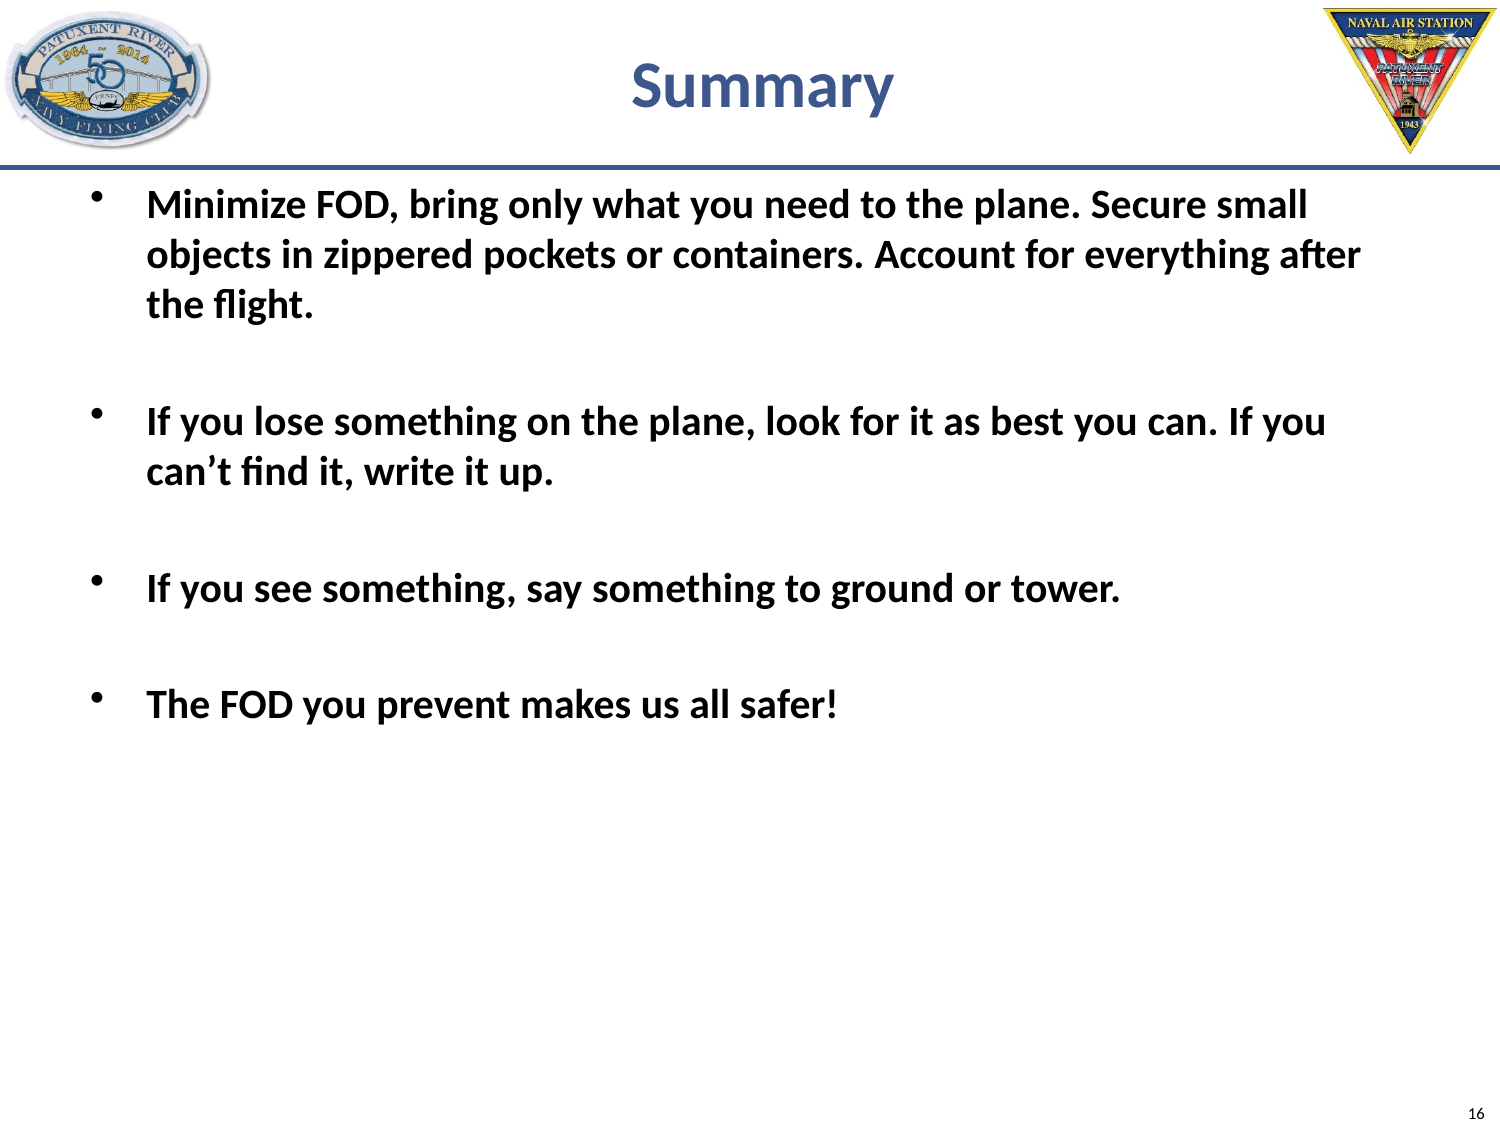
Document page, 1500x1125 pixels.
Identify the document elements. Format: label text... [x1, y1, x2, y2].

picture [2, 7, 213, 153]
slide_number 16 [1428, 1095, 1500, 1125]
list Minimize FOD, bring only what you need to the plane. Secure small objects in zippered pockets or containers. Account for everything after the flight. If you lose something on the plane, look for it as best you can. If you can’t find it, write it up. If you see something, say something to ground or tower. The FOD you prevent makes us all safer! [74, 169, 1415, 1011]
picture [1322, 7, 1497, 154]
title Summary [207, 41, 1320, 120]
